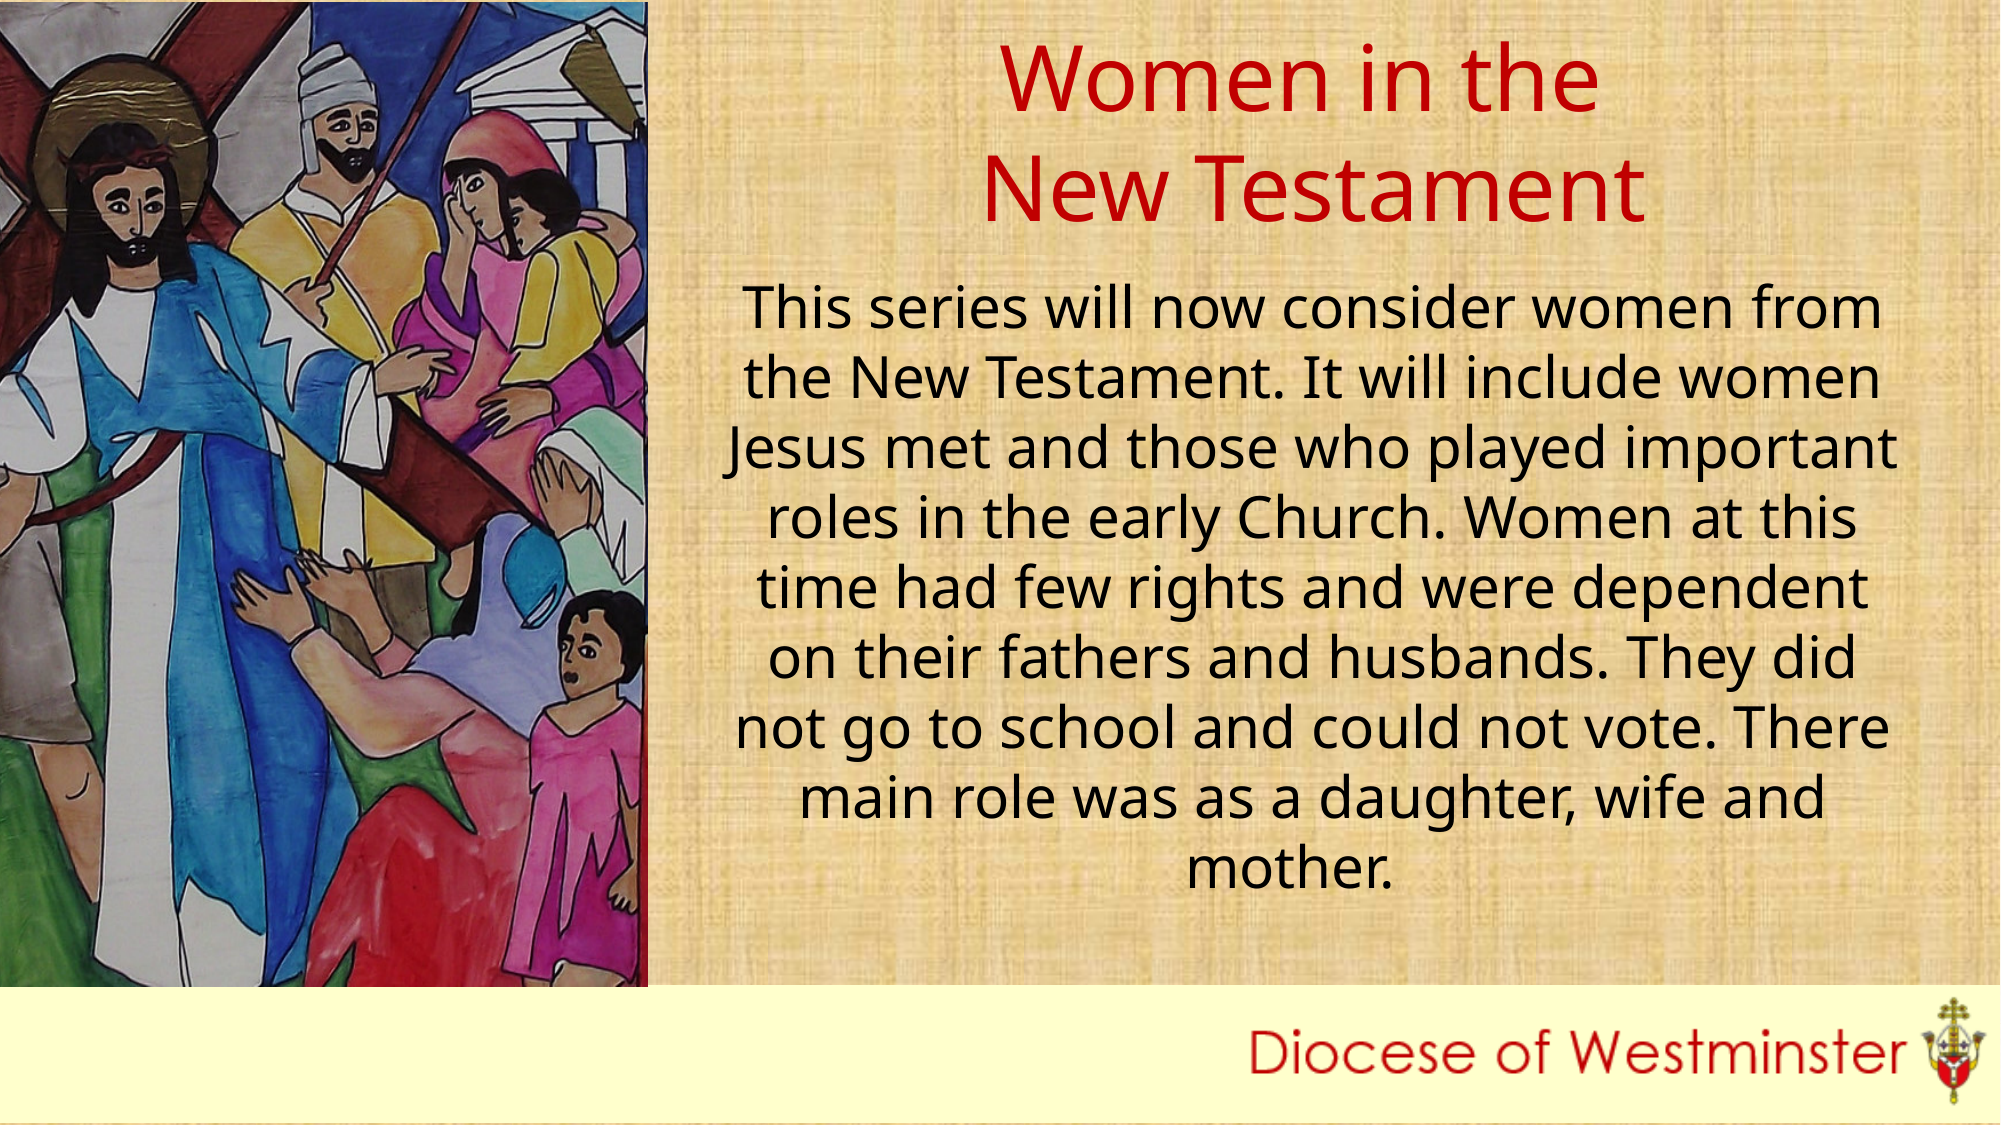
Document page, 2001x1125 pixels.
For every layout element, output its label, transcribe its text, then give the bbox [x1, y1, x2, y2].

picture [0, 0, 2001, 1125]
text_box Women in the New Testament This series will now consider women from the New Testament. It will include women Jesus met and those who played important roles in the early Church. Women at this time had few rights and were dependent on their fathers and husbands. They did not go to school and could not vote. There main role was as a daughter, wife and mother. [699, 12, 1927, 908]
